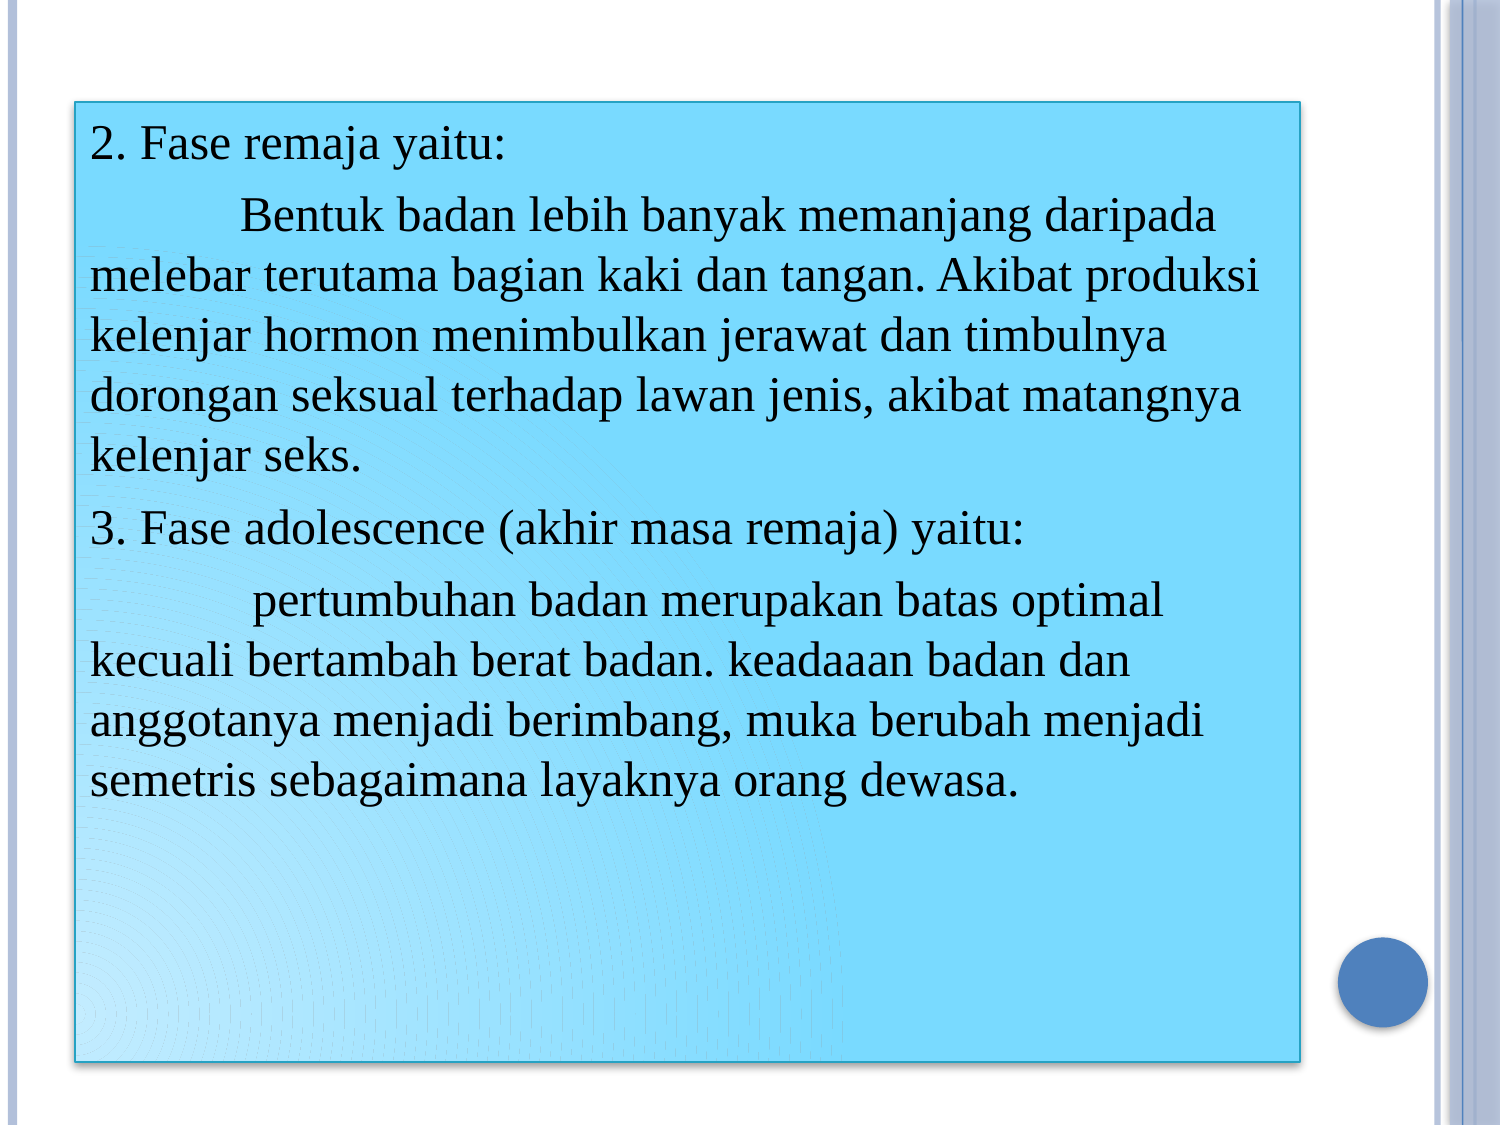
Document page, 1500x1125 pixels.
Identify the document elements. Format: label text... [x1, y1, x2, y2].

list 2. Fase remaja yaitu: Bentuk badan lebih banyak memanjang daripada melebar terutama bagian kaki dan tangan. Akibat produksi kelenjar hormon menimbulkan jerawat dan timbulnya dorongan seksual terhadap lawan jenis, akibat matangnya kelenjar seks. 3. Fase adolescence (akhir masa remaja) yaitu: pertumbuhan badan merupakan batas optimal kecuali bertambah berat badan. keadaaan badan dan anggotanya menjadi berimbang, muka berubah menjadi semetris sebagaimana layaknya orang dewasa. [74, 101, 1301, 1063]
